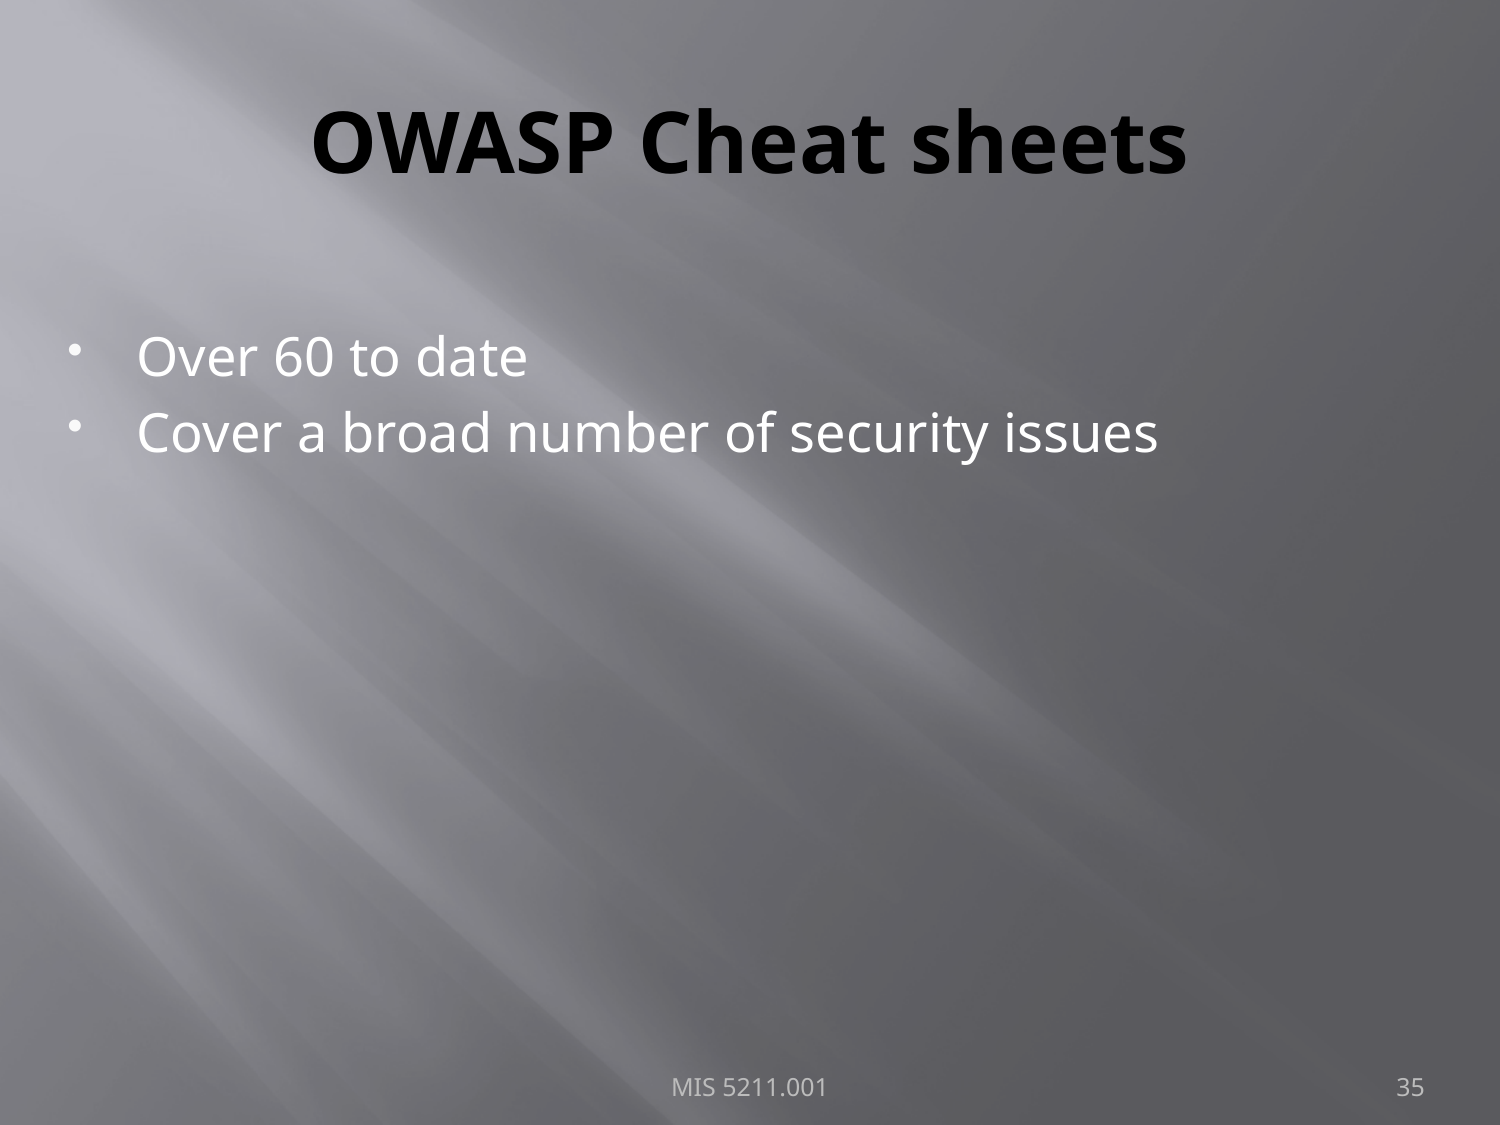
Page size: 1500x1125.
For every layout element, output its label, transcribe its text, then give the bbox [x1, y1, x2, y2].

slide_number 35 [1299, 1052, 1425, 1113]
footer MIS 5211.001 [512, 1052, 988, 1113]
title OWASP Cheat sheets [75, 45, 1425, 233]
list Over 60 to date Cover a broad number of security issues [31, 314, 1456, 880]
